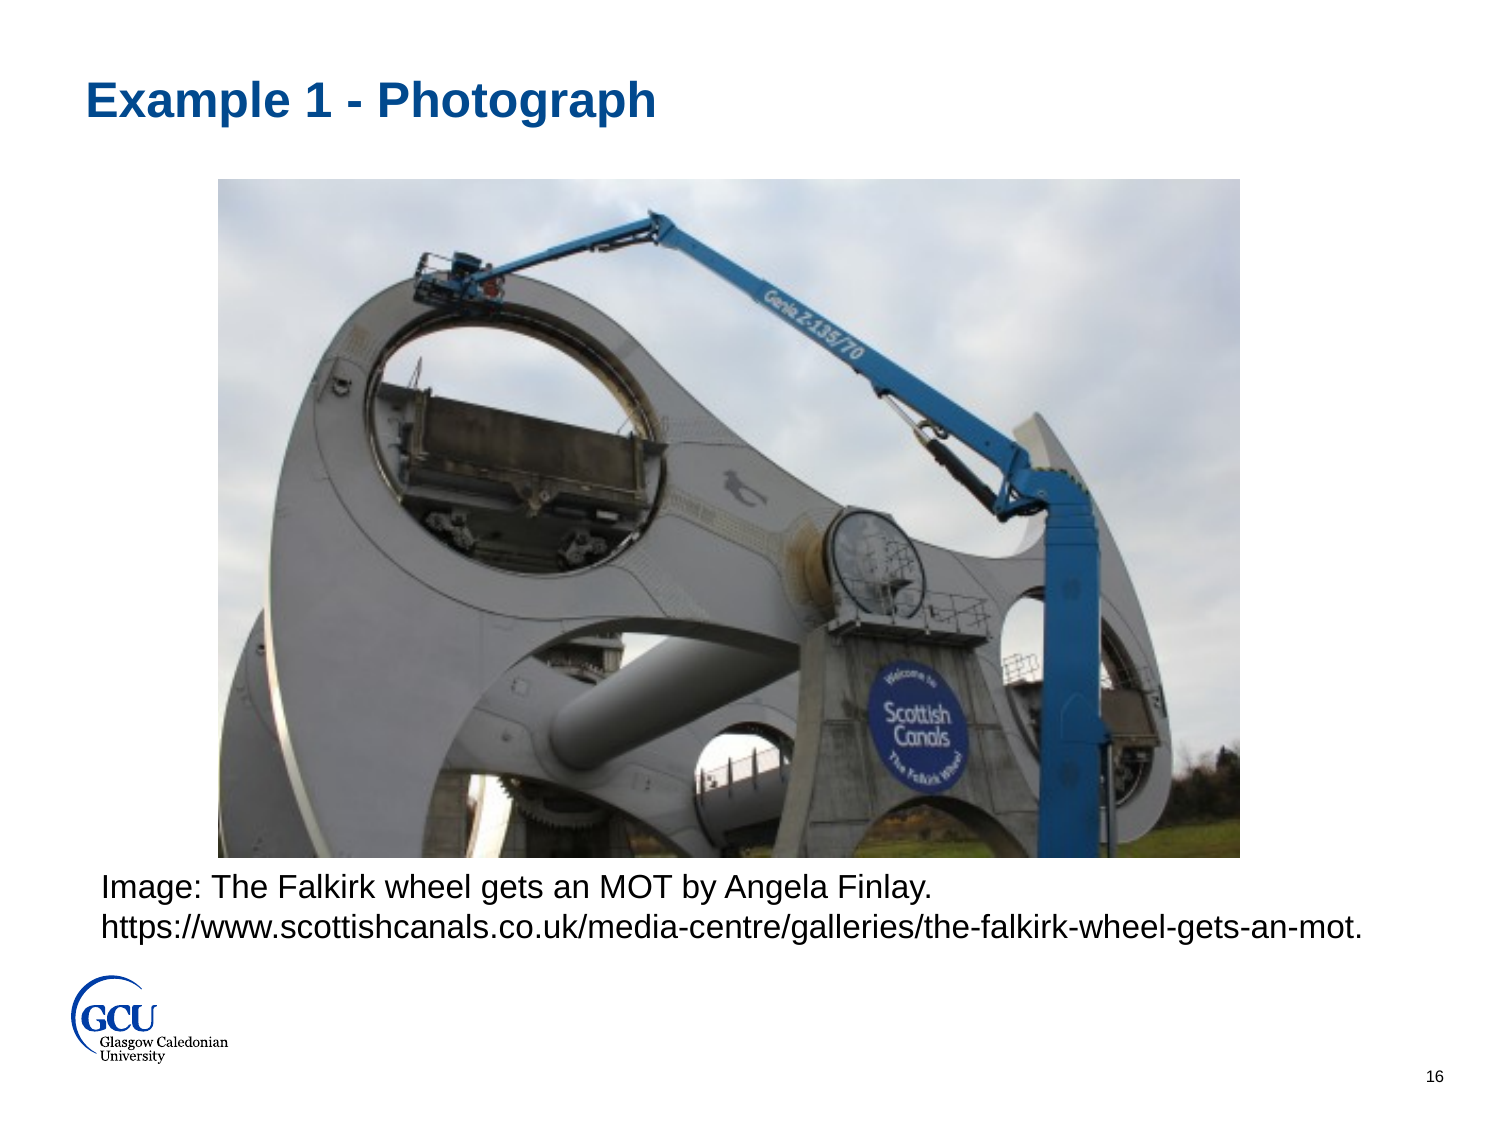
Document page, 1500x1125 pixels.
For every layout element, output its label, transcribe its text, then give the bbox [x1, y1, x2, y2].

picture [218, 178, 1240, 858]
list Image: The Falkirk wheel gets an MOT by Angela Finlay. https://www.scottishcanals.co.uk/media-centre/galleries/the-falkirk-wheel-gets-an-mot. [86, 858, 1445, 955]
list Example 1 - Photograph [70, 60, 1430, 137]
